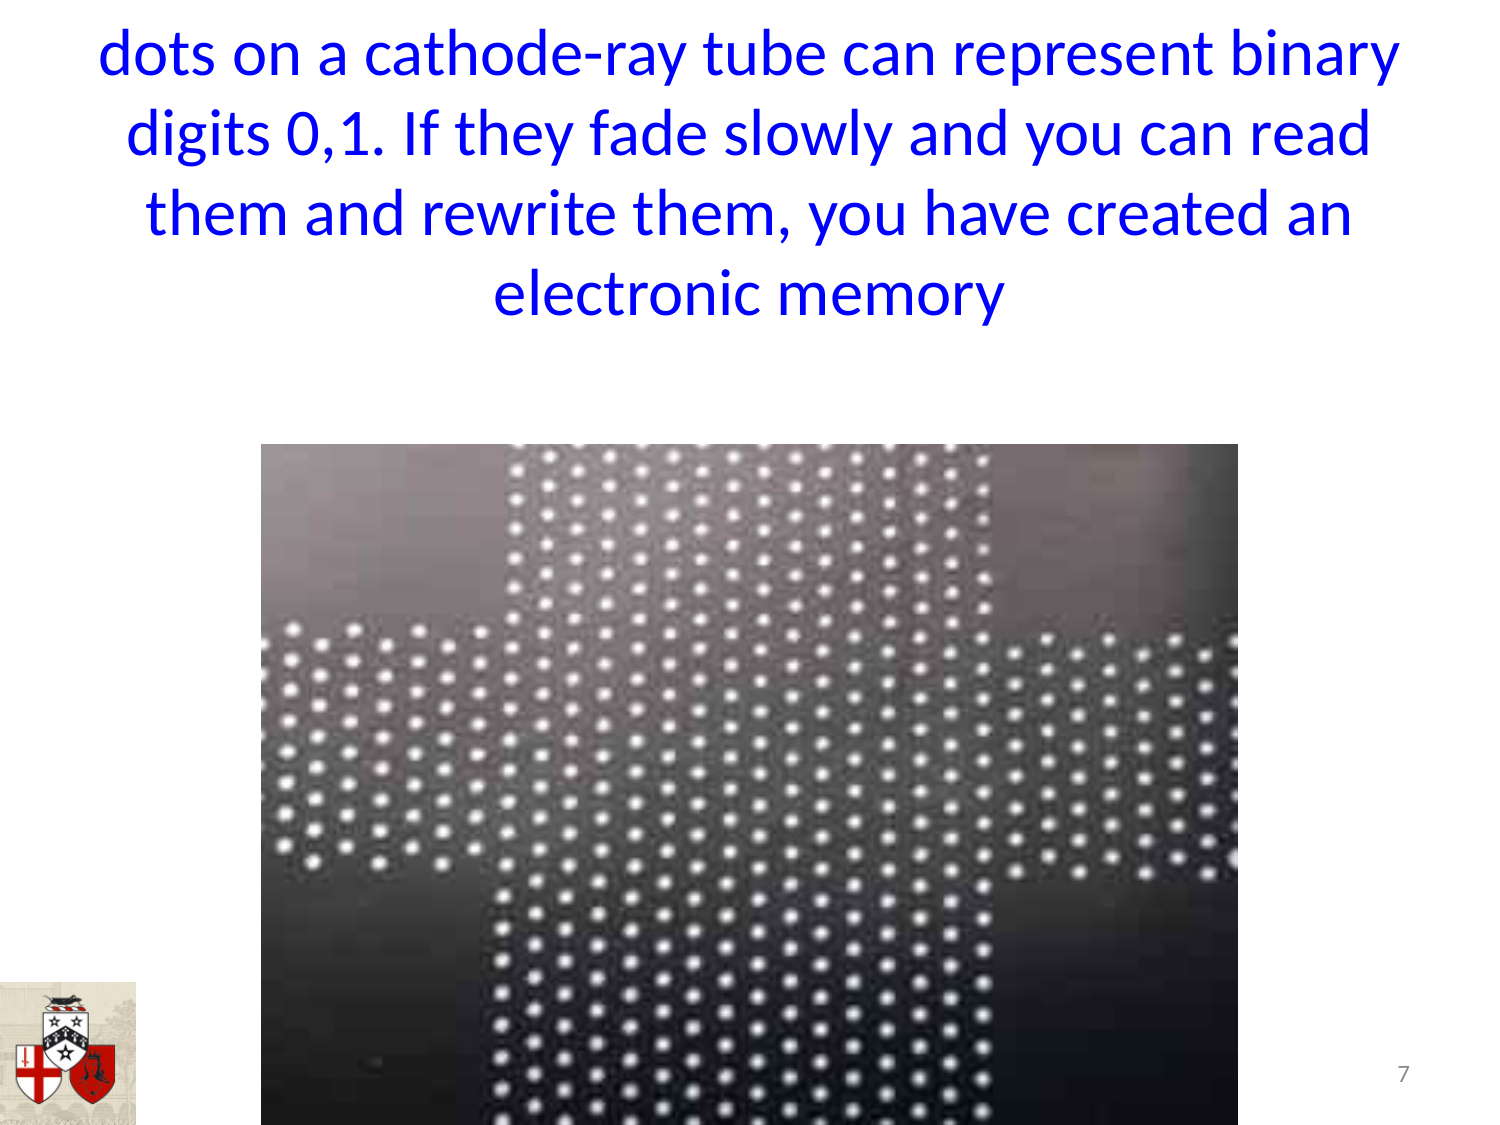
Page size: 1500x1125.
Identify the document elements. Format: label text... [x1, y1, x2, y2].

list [131, 444, 1369, 1125]
title dots on a cathode-ray tube can represent binary digits 0,1. If they fade slowly and you can read them and rewrite them, you have created an electronic memory [75, 74, 1425, 263]
slide_number 7 [1373, 1042, 1425, 1103]
picture [0, 982, 131, 1125]
